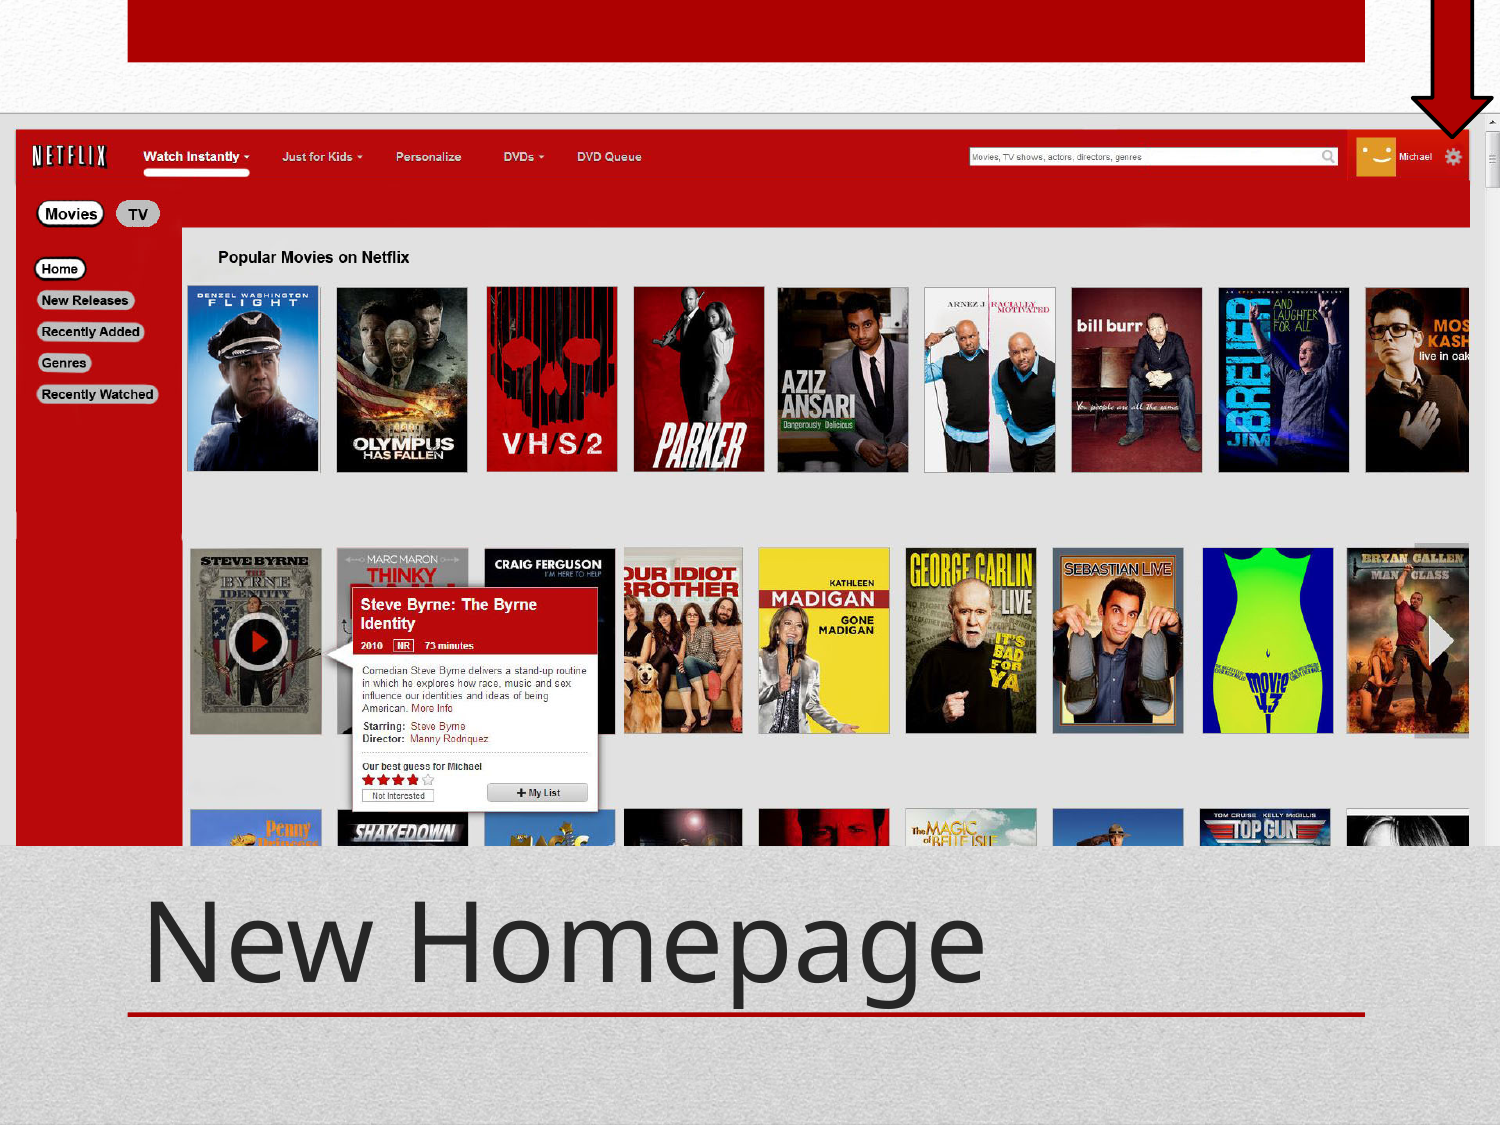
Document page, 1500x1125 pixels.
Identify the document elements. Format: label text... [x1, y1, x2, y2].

picture [0, 111, 1500, 847]
text_box [1410, 0, 1494, 111]
title New Homepage [125, 857, 1238, 1013]
